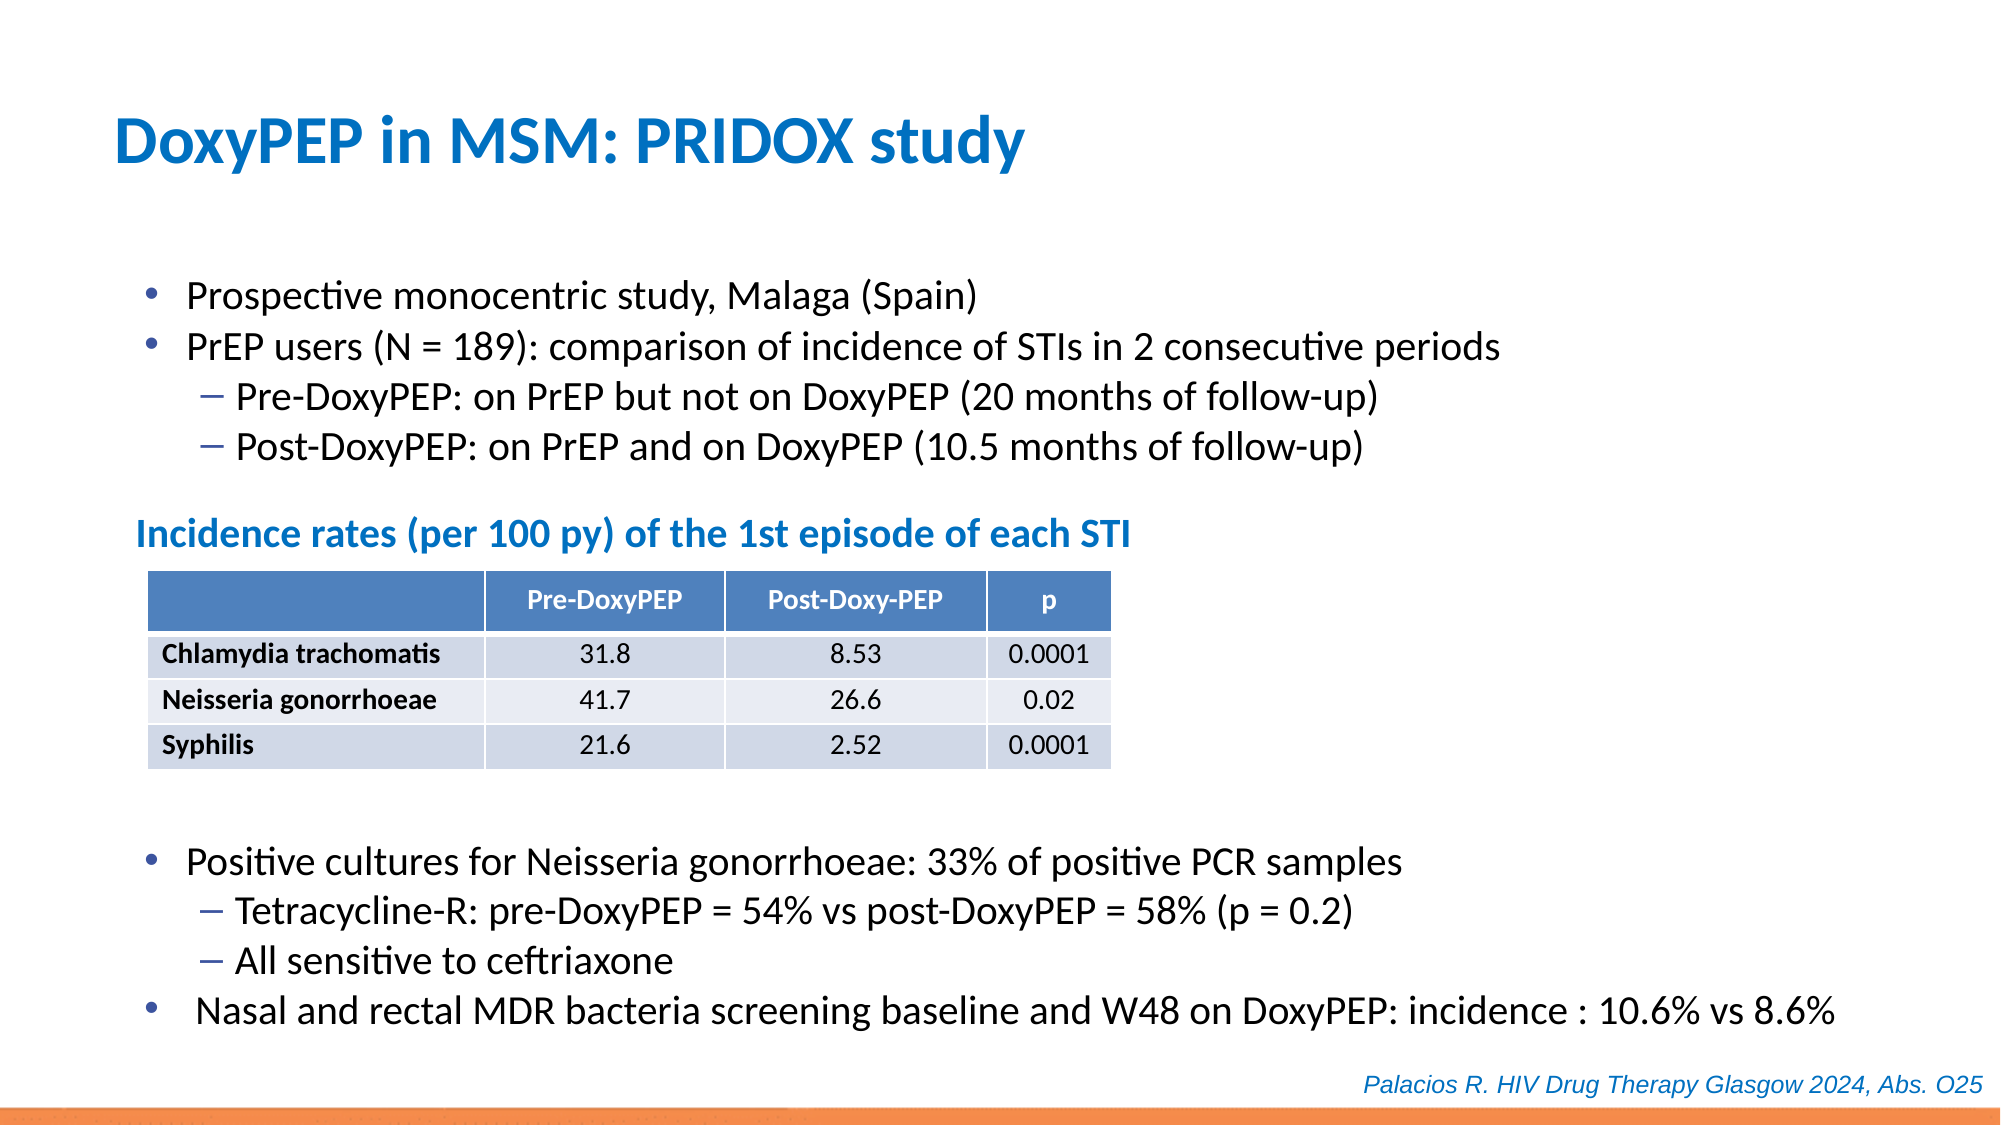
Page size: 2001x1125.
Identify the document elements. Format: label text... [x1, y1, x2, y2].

picture [0, 0, 2001, 1125]
table_cell Neisseria gonorrhoeae [148, 680, 484, 723]
table_header Post-Doxy-PEP [726, 571, 986, 631]
table_cell Chlamydia trachomatis [148, 637, 484, 678]
table_cell 41.7 [486, 680, 724, 723]
table_cell 31.8 [486, 637, 724, 678]
table_header p [988, 571, 1111, 631]
text_box Palacios R. HIV Drug Therapy Glasgow 2024, Abs. O25 [1315, 1064, 2000, 1107]
table_cell 0.02 [988, 680, 1111, 723]
list Positive cultures for Neisseria gonorrhoeae: 33% of positive PCR samples Tetracycline-R: pre-DoxyPEP = 54% vs post-DoxyPEP = 58% (p = 0.2) All sensitive to ceftriaxone Nasal and rectal MDR bacteria screening baseline and W48 on DoxyPEP: incidence : 10.6% vs 8.6% [129, 826, 1930, 1041]
text_box Incidence rates (per 100 py) of the 1st episode of each STI [120, 498, 1148, 564]
table_cell 26.6 [726, 680, 986, 723]
text_box Prospective monocentric study, Malaga (Spain) PrEP users (N = 189): comparison of incidence of STIs in 2 consecutive periods Pre-DoxyPEP: on PrEP but not on DoxyPEP (20 months of follow-up) Post-DoxyPEP: on PrEP and on DoxyPEP (10.5 months of follow-up) [129, 260, 1600, 490]
title DoxyPEP in MSM: PRIDOX study [99, 42, 1493, 230]
table_cell 8.53 [726, 637, 986, 678]
table_header Pre-DoxyPEP [486, 571, 724, 631]
table_cell 21.6 [486, 725, 724, 769]
table_header [148, 571, 484, 631]
table_cell 2.52 [726, 725, 986, 769]
table_cell 0.0001 [988, 725, 1111, 769]
table_cell 0.0001 [988, 637, 1111, 678]
table_cell Syphilis [148, 725, 484, 769]
